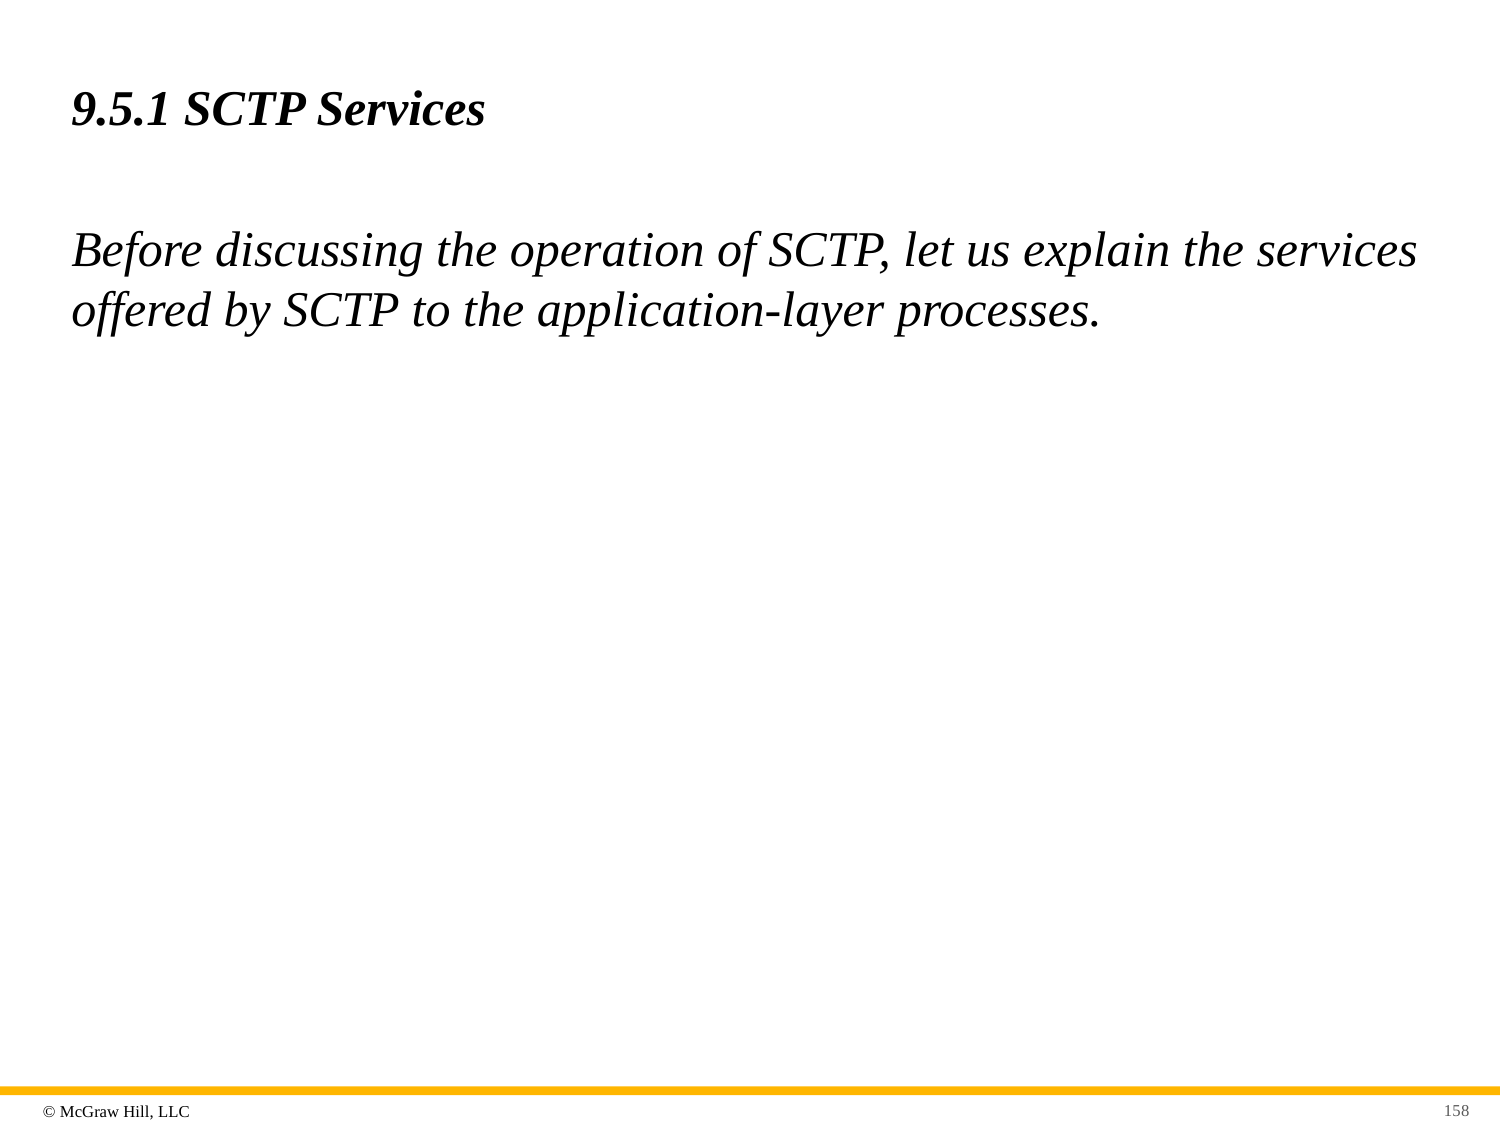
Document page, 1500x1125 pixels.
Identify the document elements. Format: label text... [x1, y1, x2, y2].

title 9.5.1 SCTP Services [56, 50, 1444, 162]
slide_number 158 [1418, 1096, 1477, 1123]
list Before discussing the operation of SCTP, let us explain the services offered by SCTP to the application-layer processes. [56, 209, 1444, 1026]
